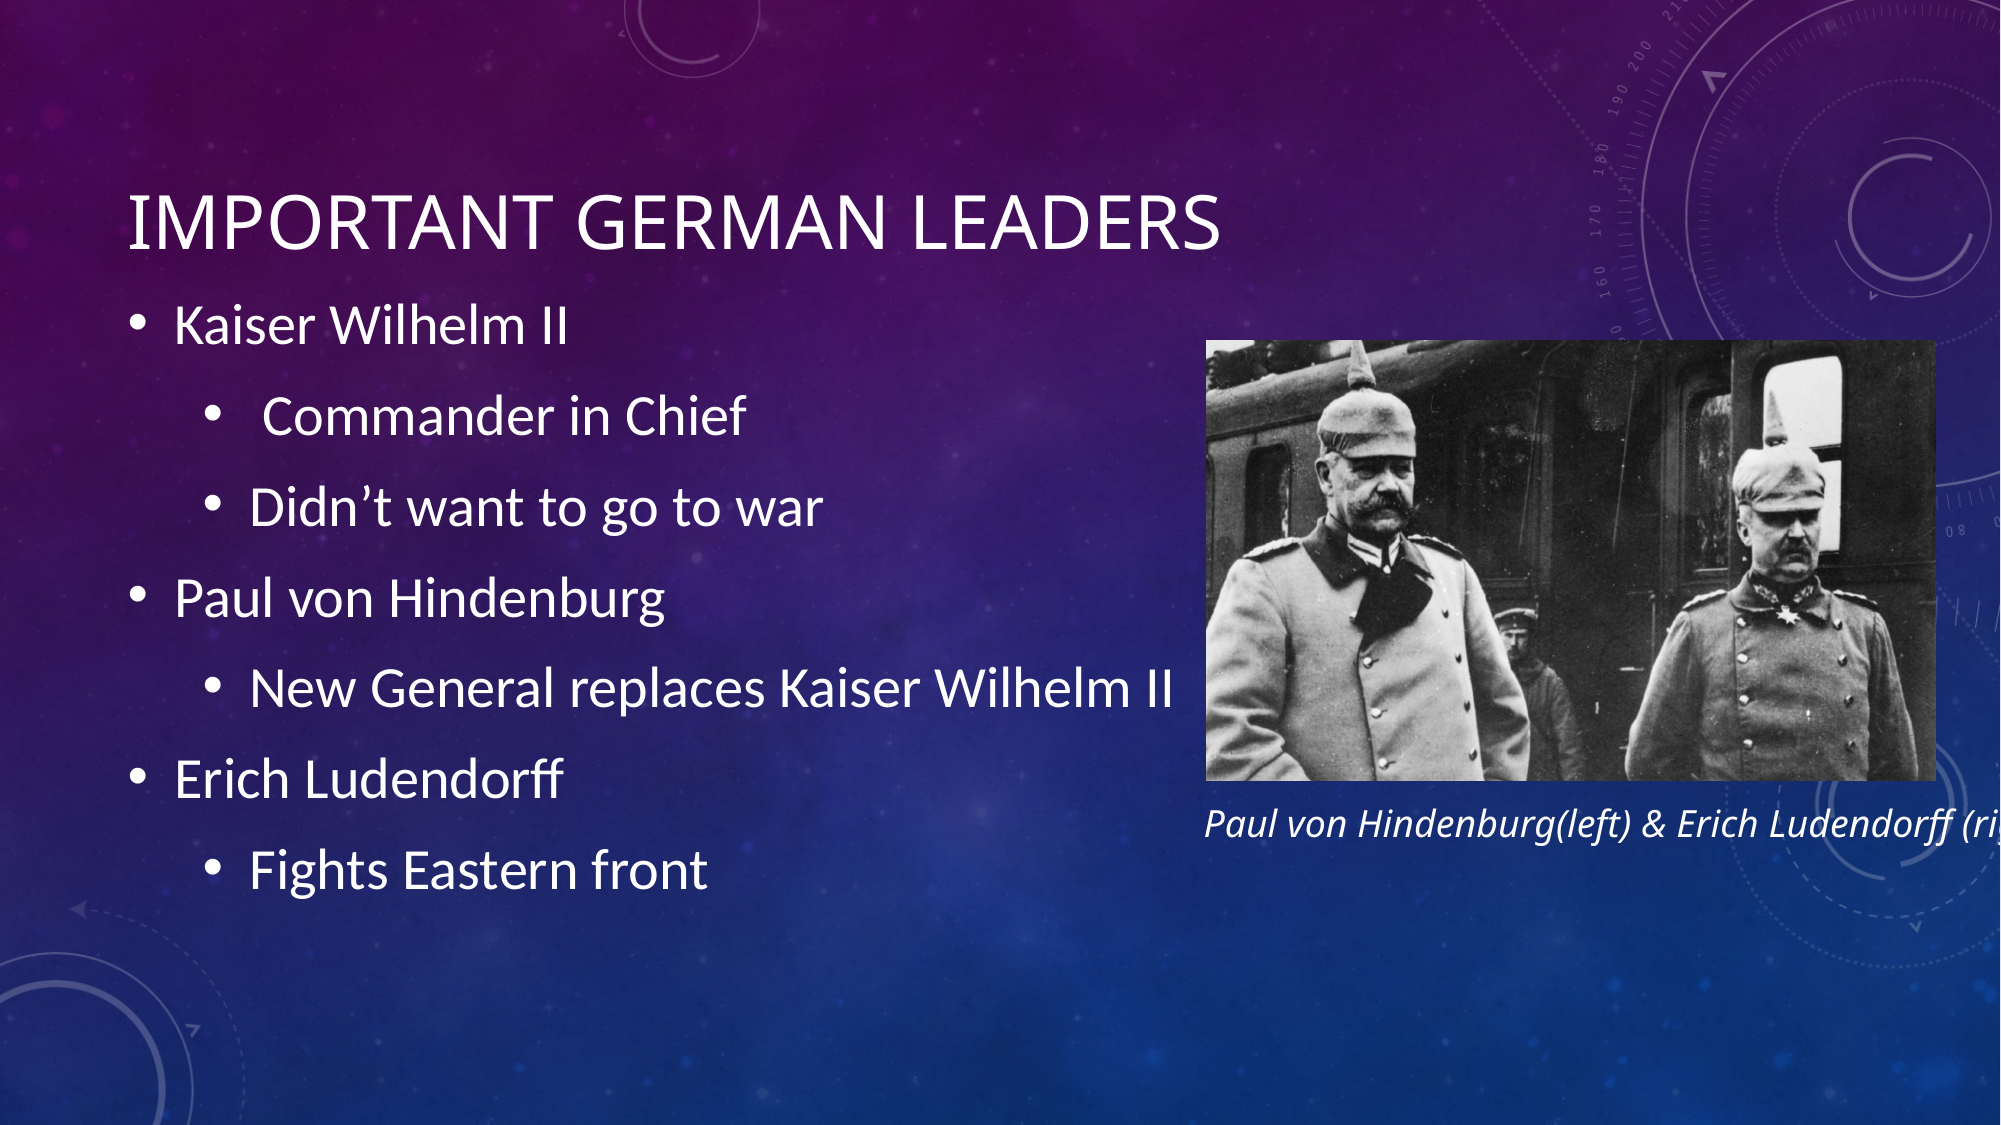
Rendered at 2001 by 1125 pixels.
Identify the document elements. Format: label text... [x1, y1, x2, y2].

picture [0, 0, 2001, 1125]
text_box Paul von Hindenburg(left) & Erich Ludendorff (right) [1188, 792, 2000, 898]
list Kaiser Wilhelm II Commander in Chief Didn’t want to go to war Paul von Hindenburg New General replaces Kaiser Wilhelm II Erich Ludendorff Fights Eastern front [112, 288, 1775, 900]
title IMPORTANT German Leaders [112, 99, 1775, 288]
